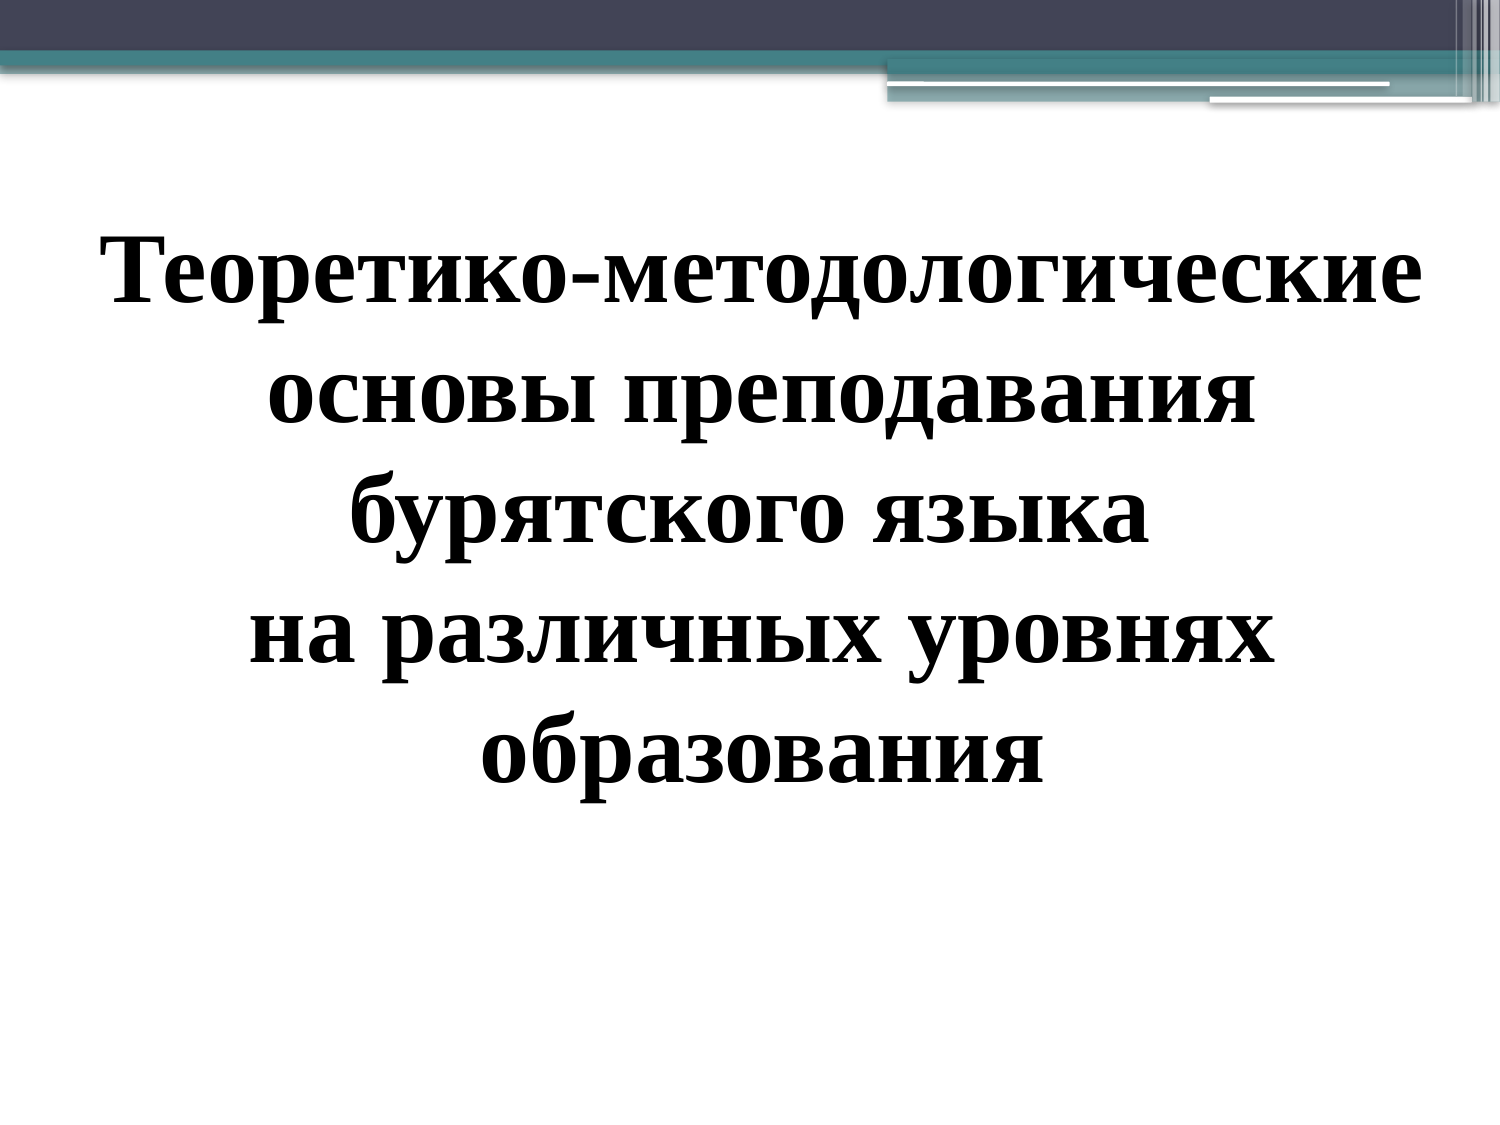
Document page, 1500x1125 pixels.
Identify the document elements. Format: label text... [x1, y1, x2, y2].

list Теоретико-методологические основы преподавания бурятского языка на различных уровнях образования [50, 75, 1475, 1005]
